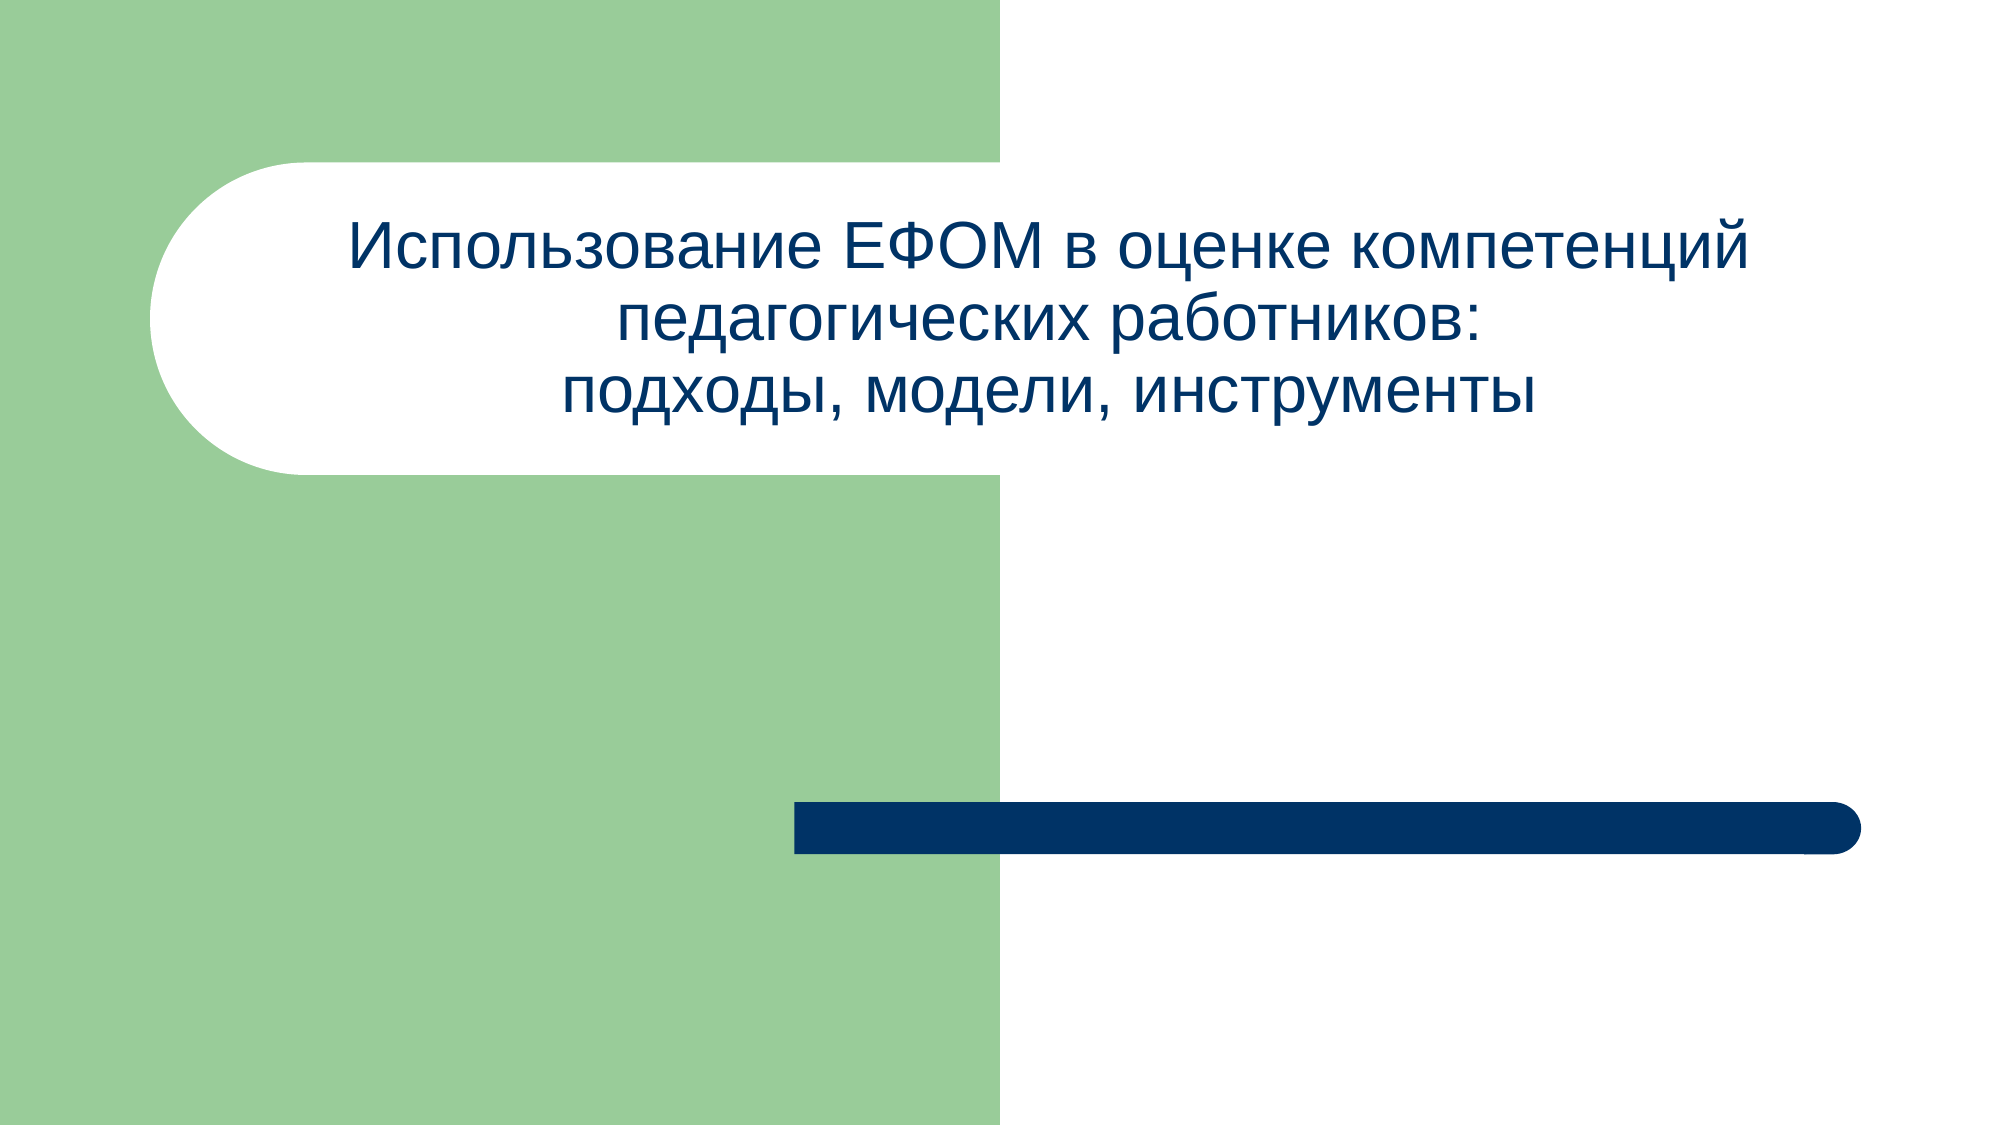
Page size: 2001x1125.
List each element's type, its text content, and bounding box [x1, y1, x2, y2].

title Использование ЕФОМ в оценке компетенций педагогических работников: подходы, модели, инструменты [149, 162, 1951, 476]
